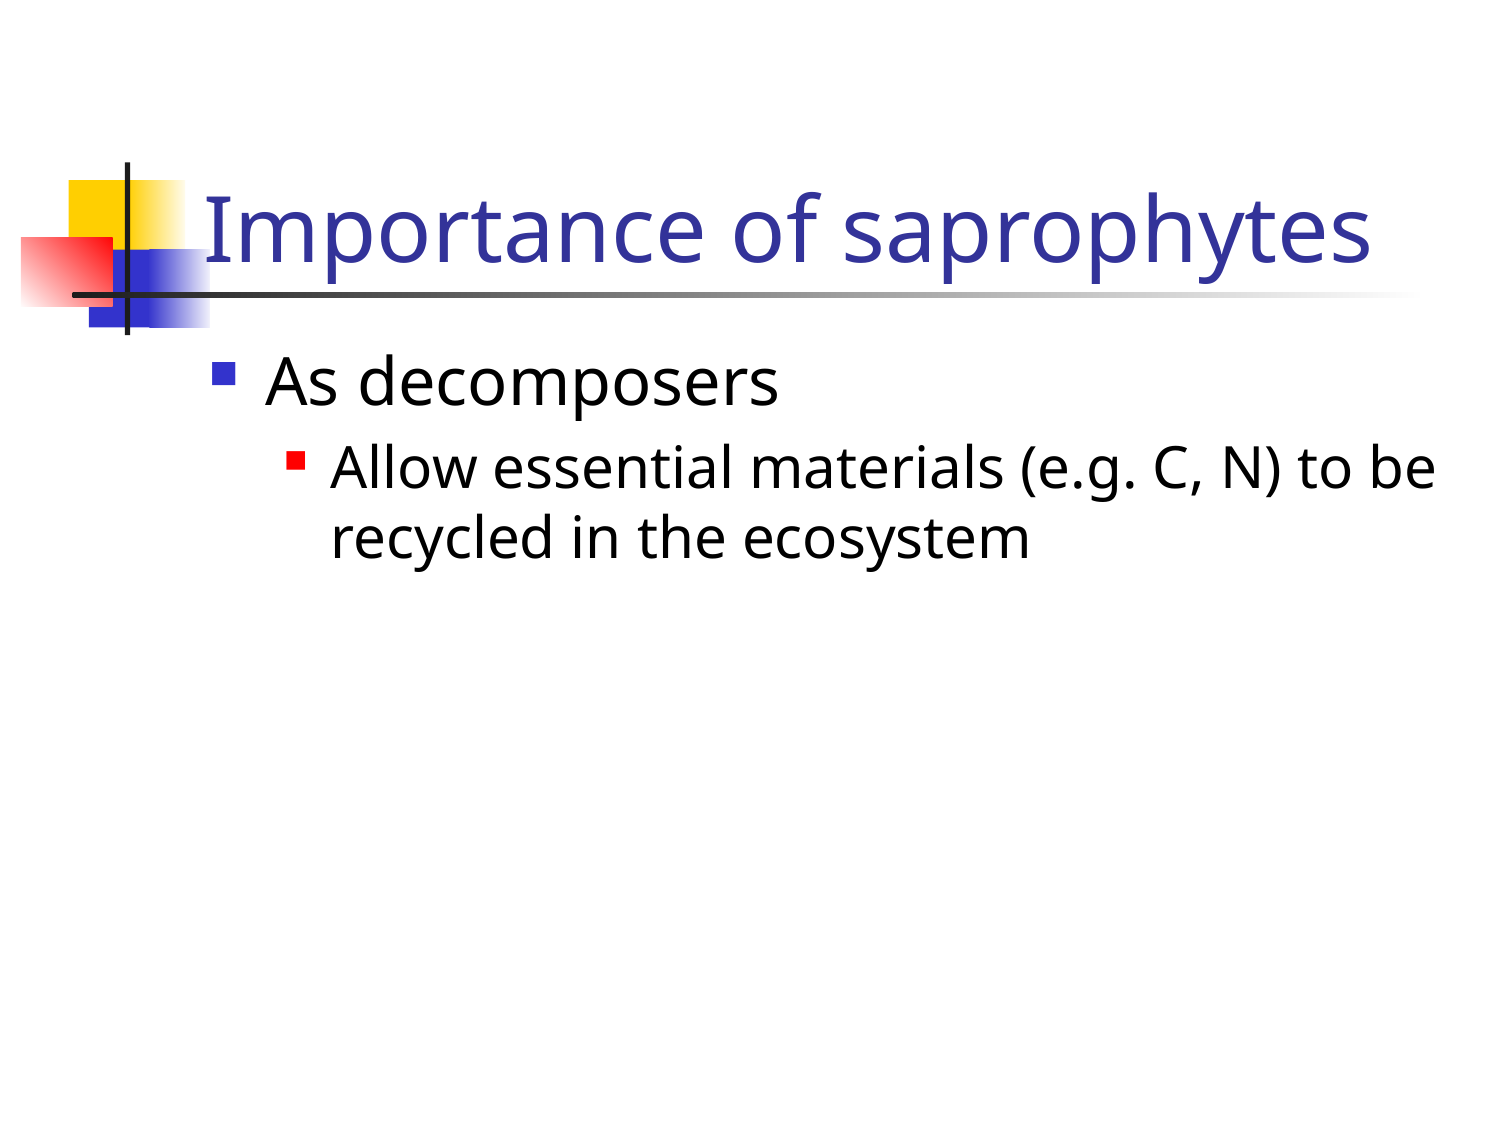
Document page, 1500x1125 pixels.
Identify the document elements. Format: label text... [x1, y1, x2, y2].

title Importance of saprophytes [188, 101, 1468, 289]
list As decomposers Allow essential materials (e.g. C, N) to be recycled in the ecosystem [193, 331, 1469, 1006]
